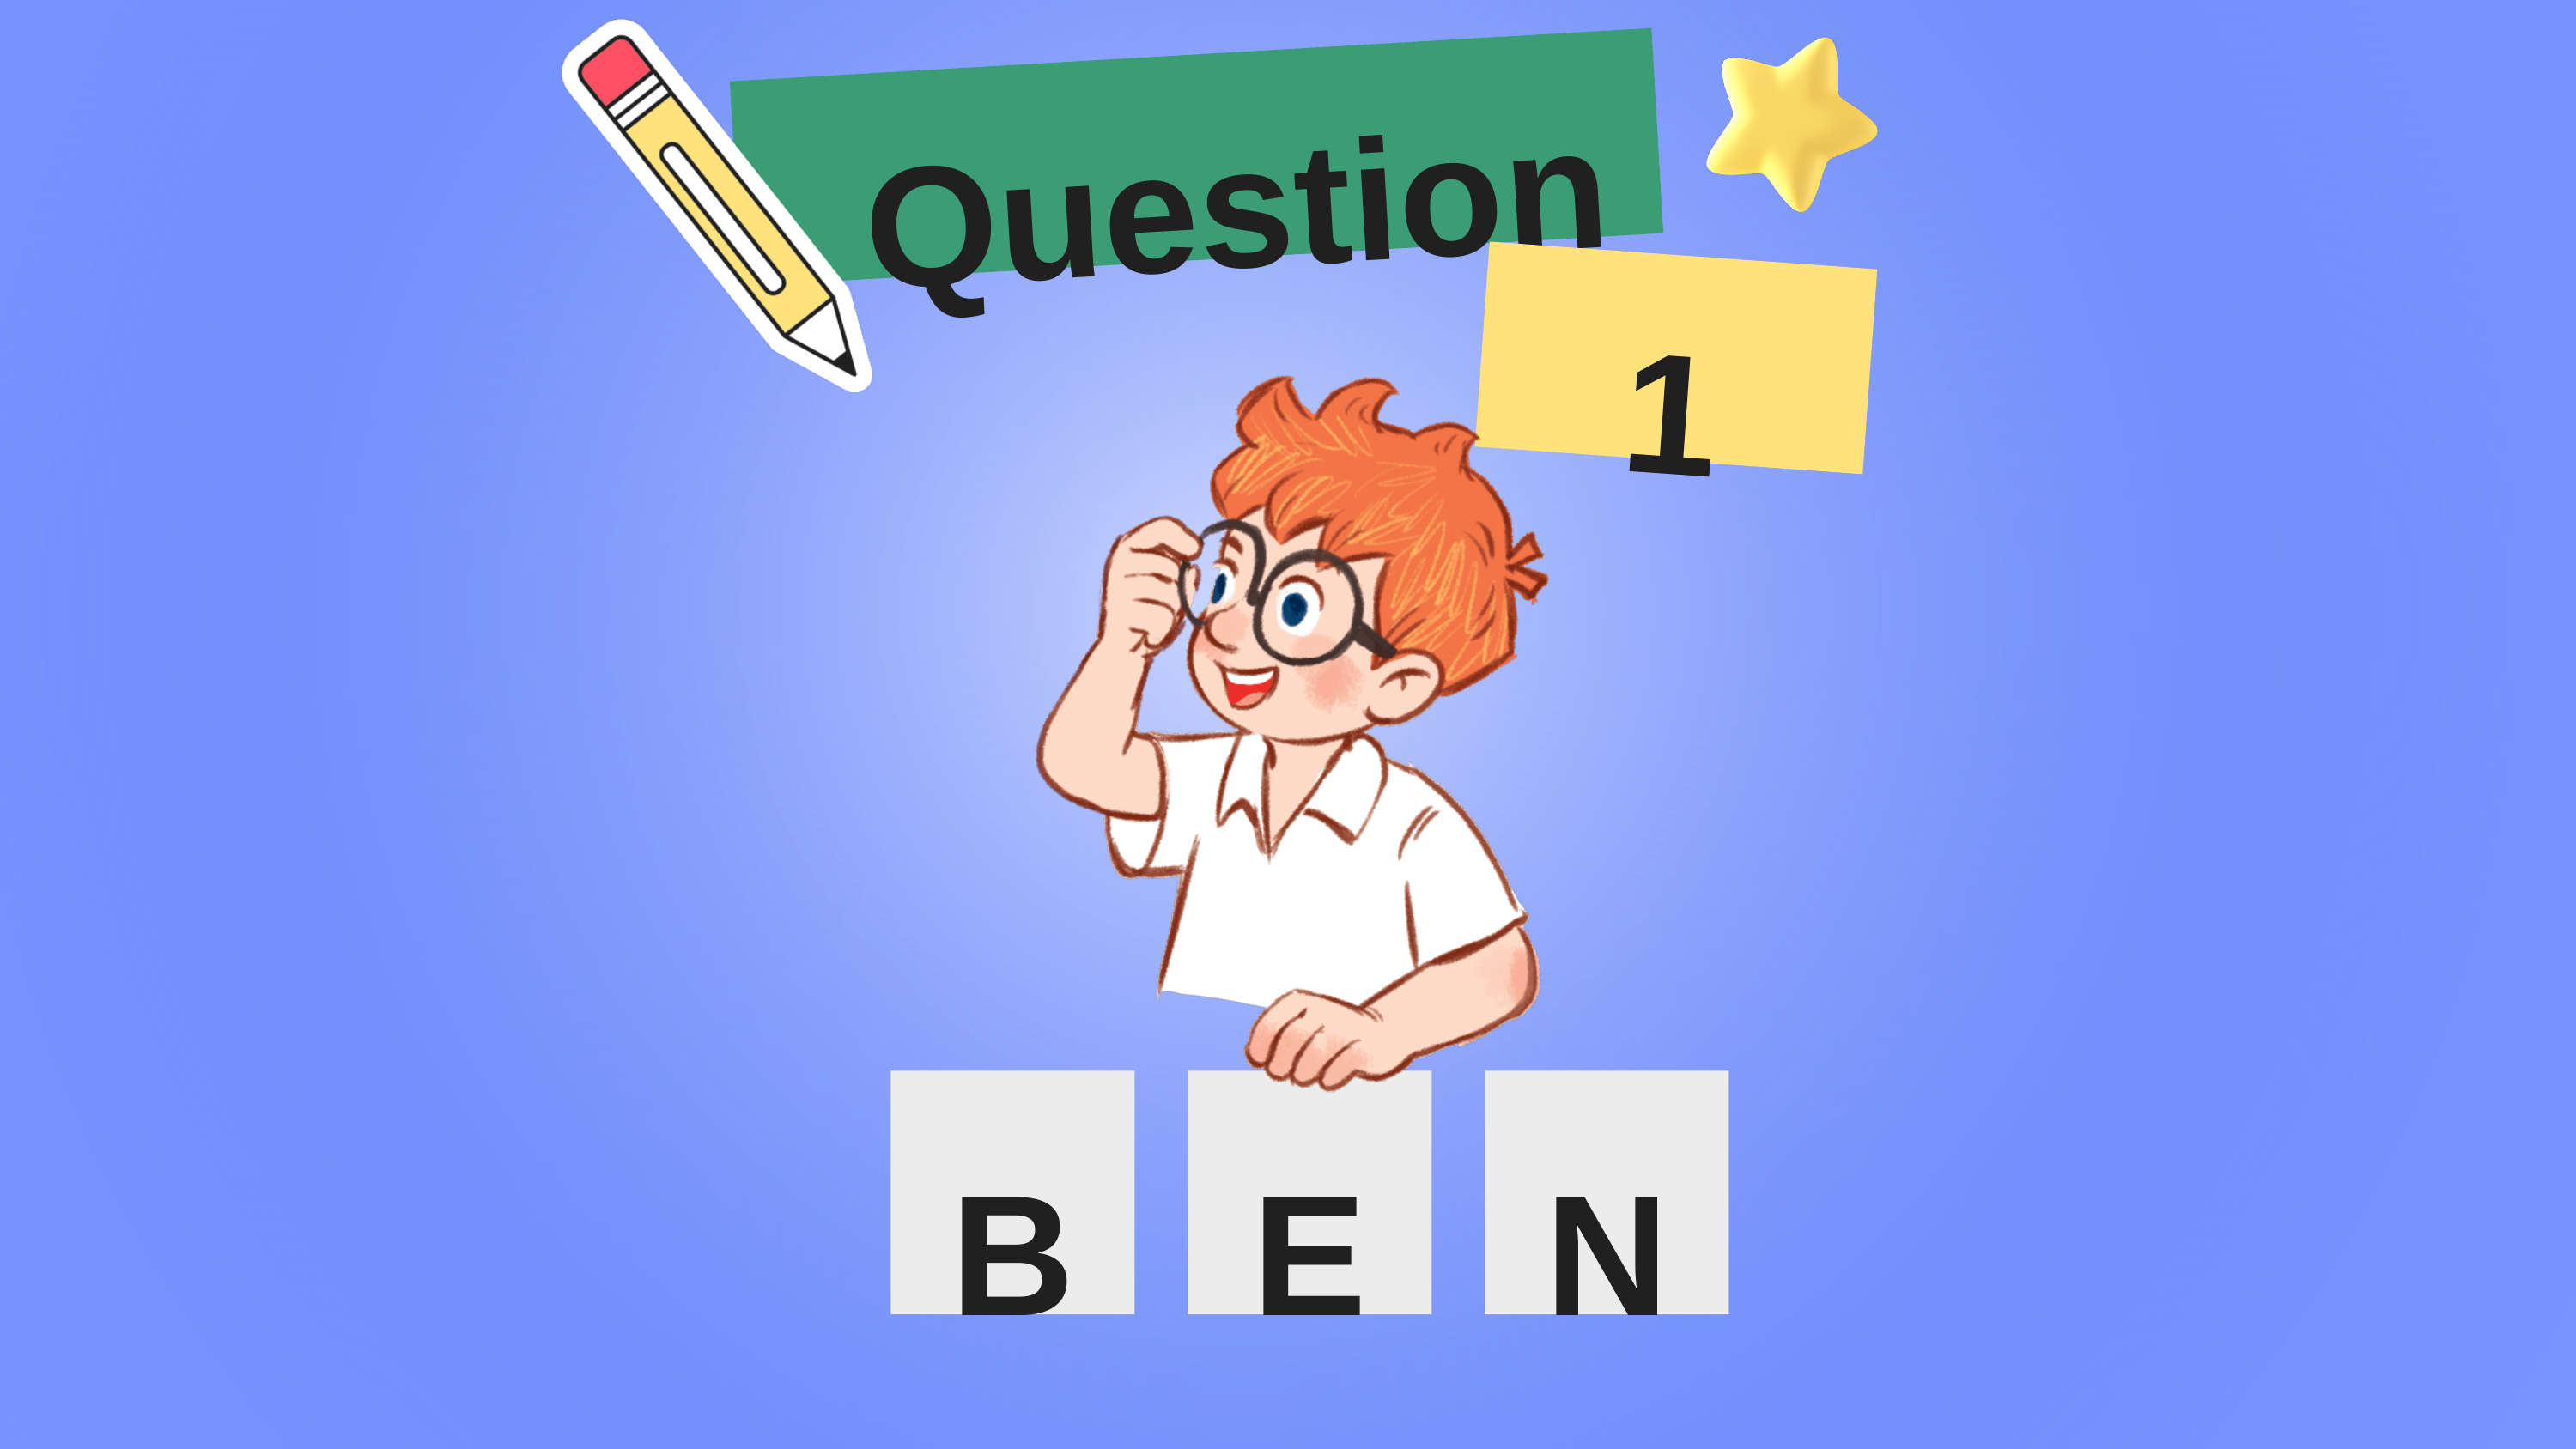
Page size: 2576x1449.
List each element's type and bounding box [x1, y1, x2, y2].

picture [0, 0, 2576, 1449]
text_box [1474, 211, 1878, 475]
text_box [727, 0, 1682, 281]
